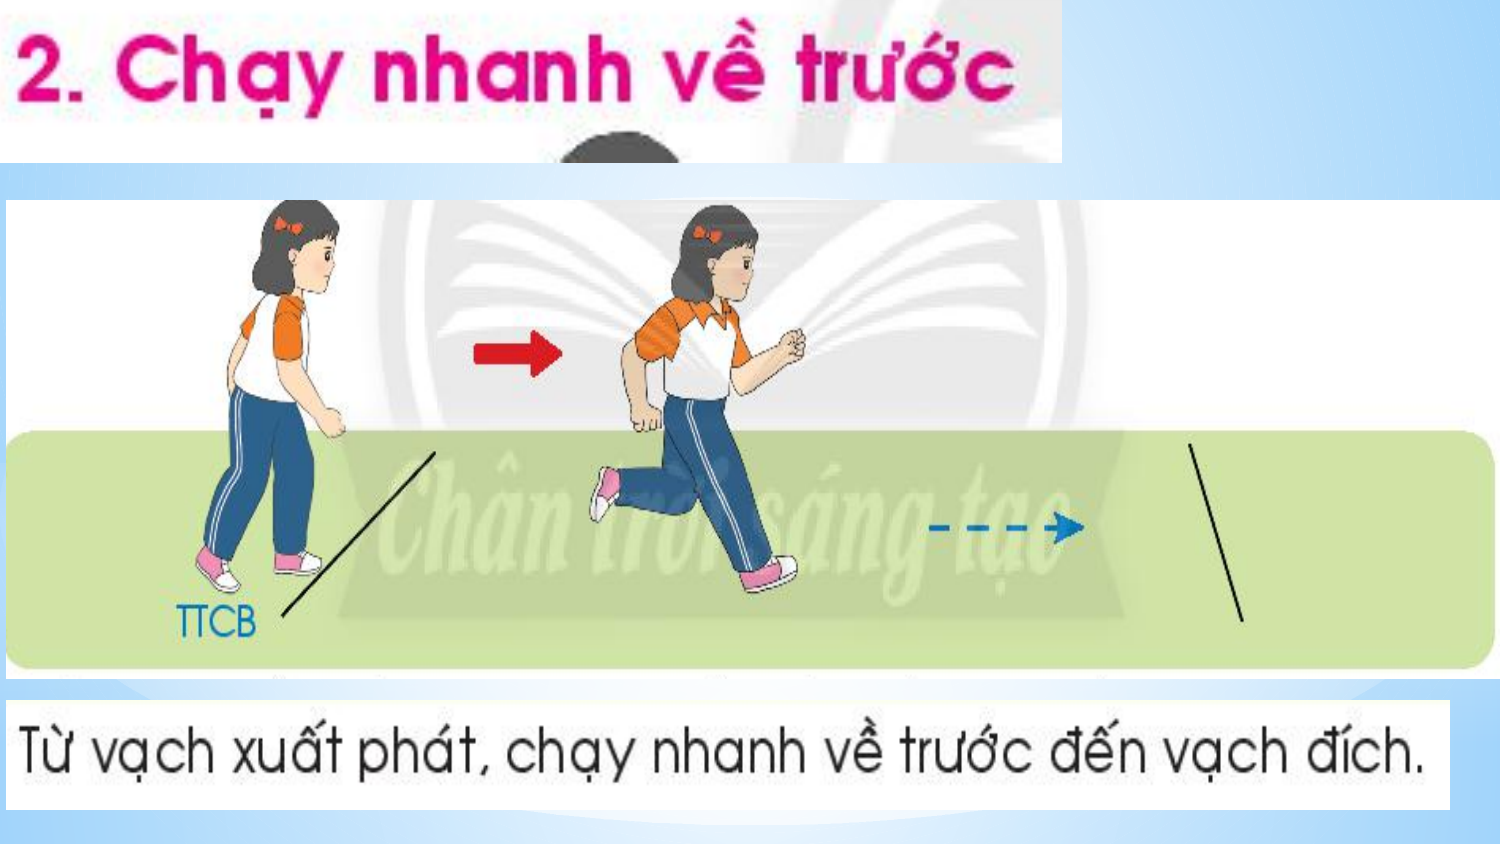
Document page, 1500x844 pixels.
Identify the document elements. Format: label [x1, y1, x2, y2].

picture [5, 200, 1500, 679]
picture [0, 0, 1062, 163]
picture [6, 700, 1451, 810]
